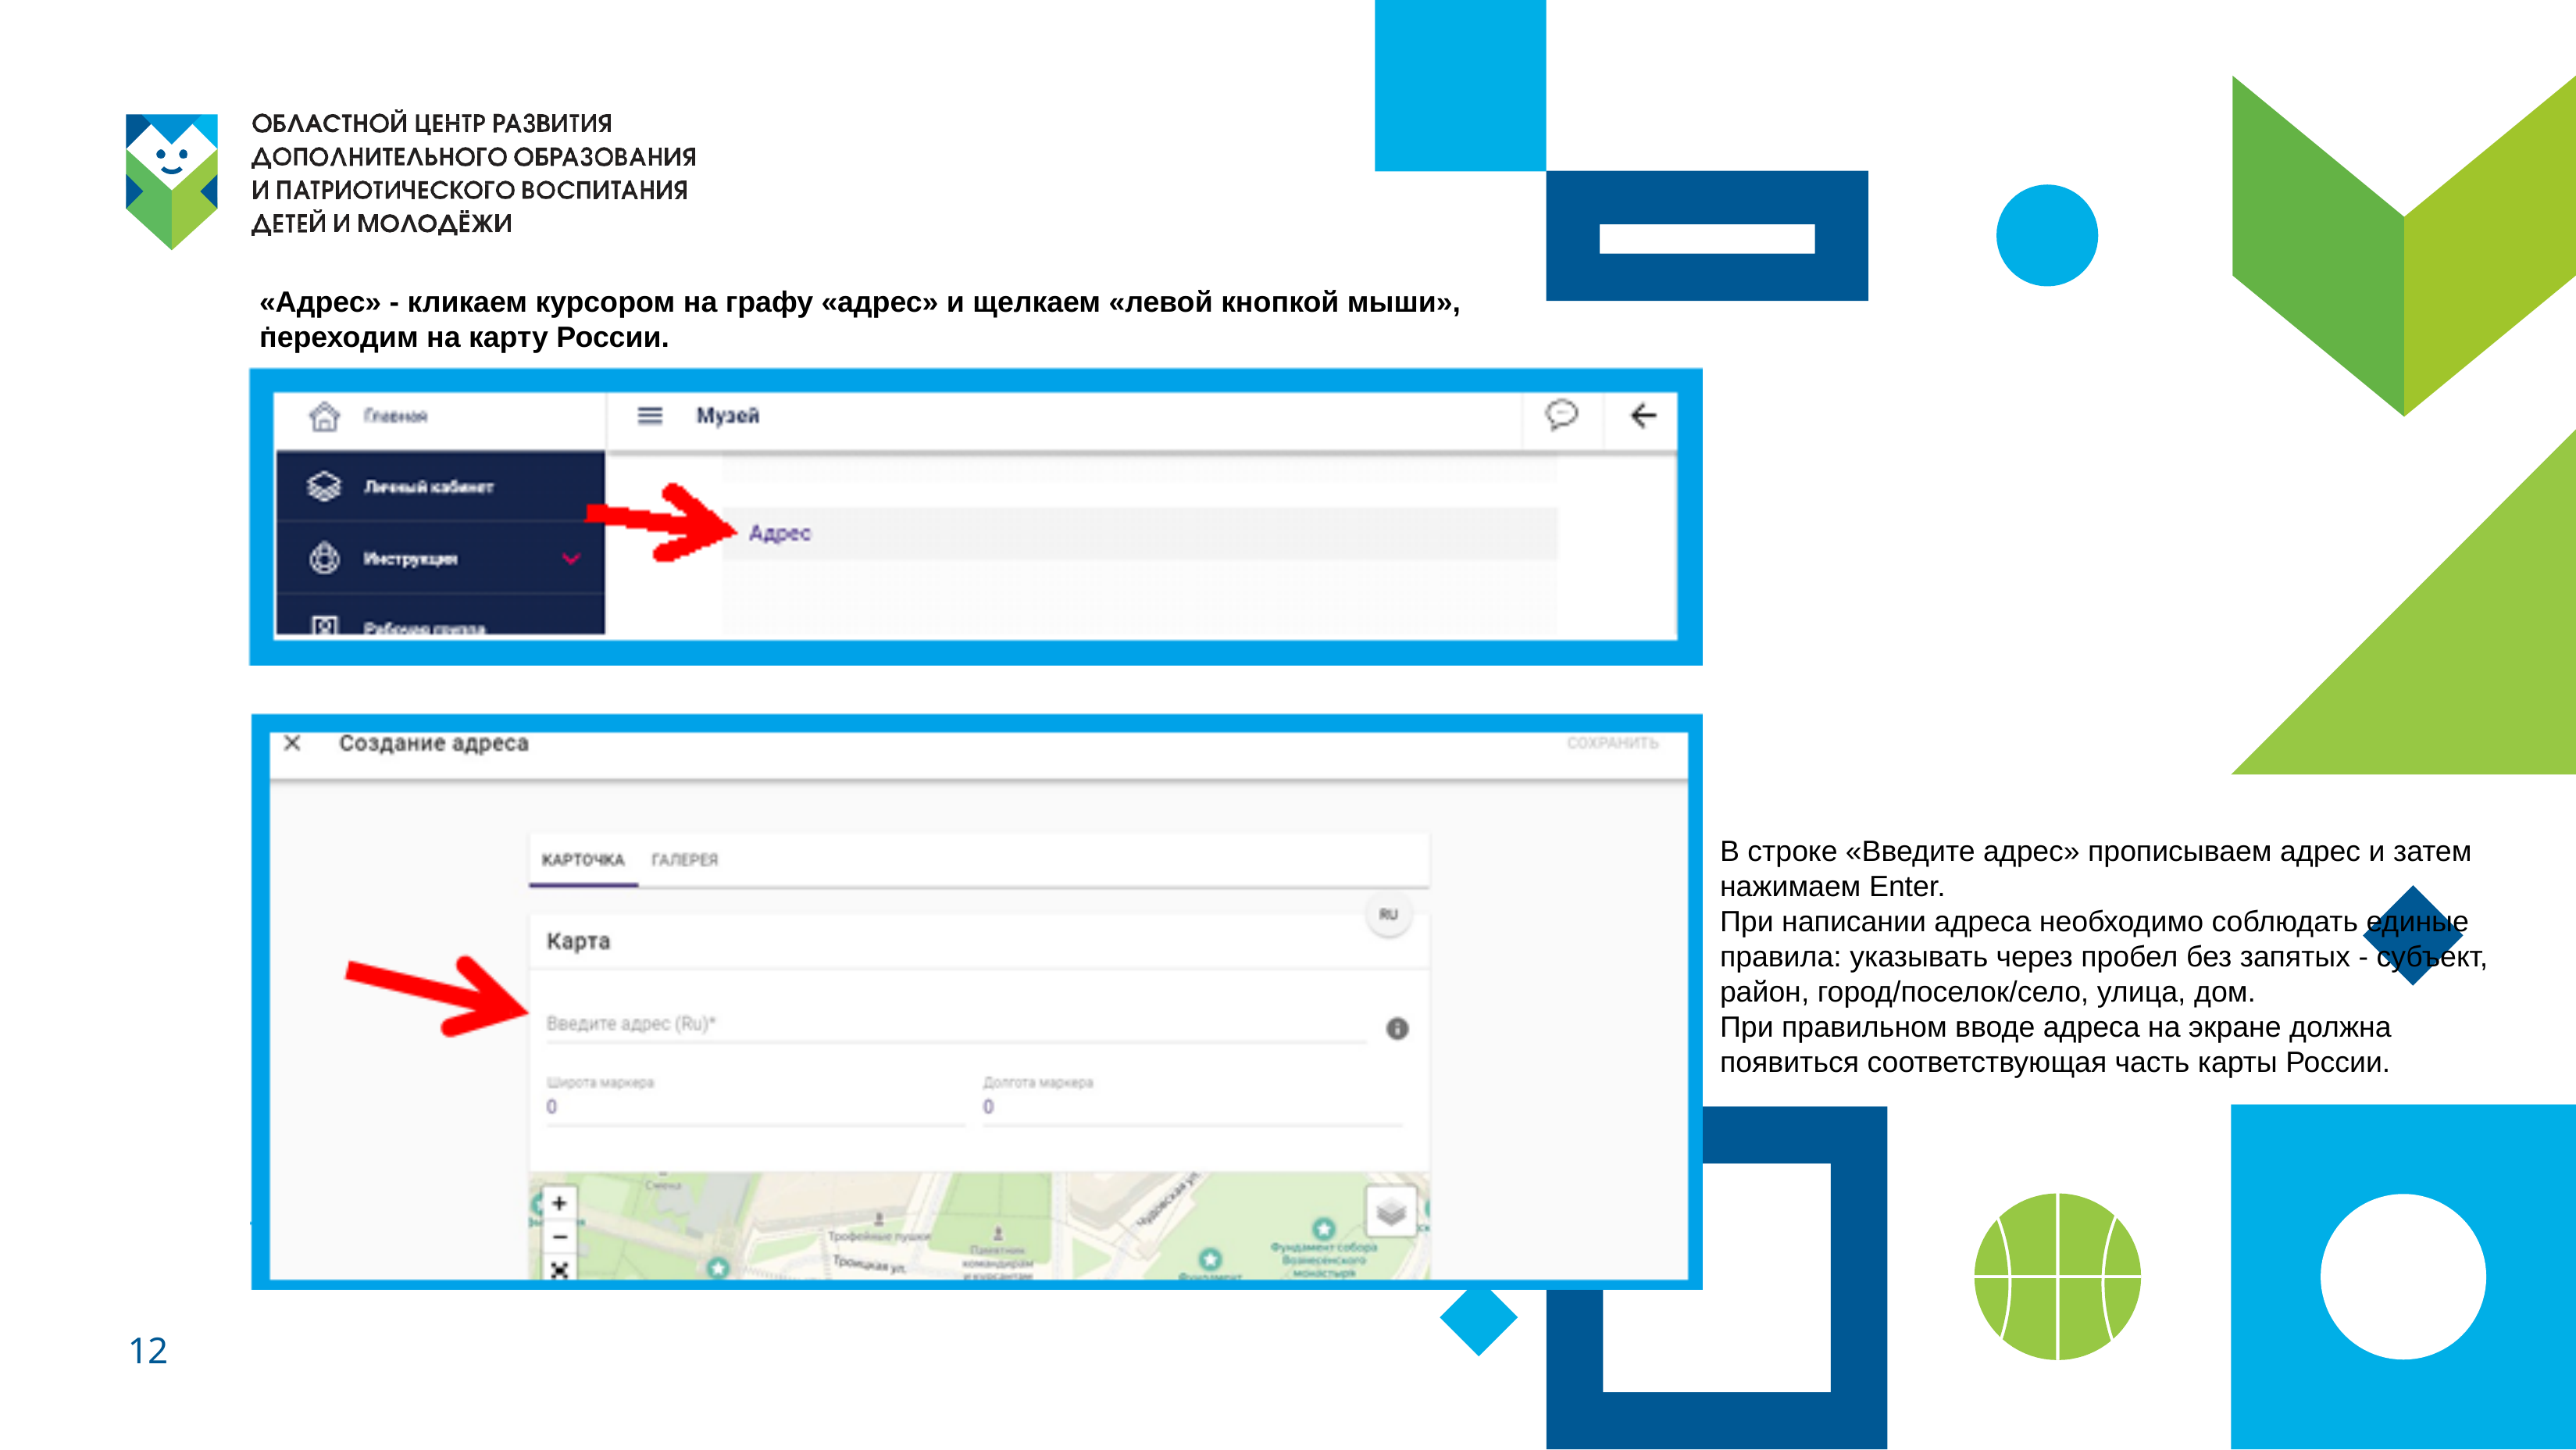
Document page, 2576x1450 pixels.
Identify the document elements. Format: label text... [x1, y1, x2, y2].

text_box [359, 209, 511, 236]
text_box [2104, 1217, 2142, 1339]
text_box 12 [126, 1326, 169, 1372]
text_box [1974, 1220, 2009, 1276]
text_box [416, 114, 486, 136]
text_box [252, 109, 406, 133]
text_box [2231, 429, 2576, 775]
text_box [1999, 1193, 2057, 1276]
picture [269, 732, 1689, 1280]
text_box [1440, 1298, 1518, 1357]
text_box «Адрес» - кликаем курсором на графу «адрес» и щелкаем «левой кнопкой мыши», переходим на карту России. [248, 277, 1536, 359]
text_box [2002, 1278, 2111, 1360]
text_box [523, 180, 687, 200]
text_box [514, 147, 695, 166]
text_box [2231, 1104, 2576, 1450]
picture [273, 392, 1678, 641]
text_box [252, 209, 325, 236]
text_box [1996, 184, 2099, 287]
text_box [493, 113, 611, 133]
picture [250, 712, 1703, 1222]
text_box [2404, 75, 2576, 417]
text_box [126, 324, 1249, 427]
text_box [2059, 1193, 2115, 1276]
picture [253, 180, 268, 199]
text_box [126, 114, 218, 251]
text_box [1546, 1106, 1888, 1450]
text_box [1974, 1278, 2009, 1338]
text_box В строке «Введите адрес» прописываем адрес и затем нажимаем Enter. При написании адреса необходимо соблюдать единые правила: указывать через пробел без запятых - субъект, район, город/поселок/село, улица, дом. При правильном вводе адреса на экране должна появиться соответствующая часть карты России. [1709, 826, 2528, 1084]
picture [334, 214, 349, 233]
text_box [277, 180, 515, 200]
text_box [2321, 1194, 2487, 1360]
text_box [1374, 0, 1869, 302]
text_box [252, 147, 507, 170]
picture [248, 366, 1704, 666]
text_box [2232, 75, 2404, 417]
